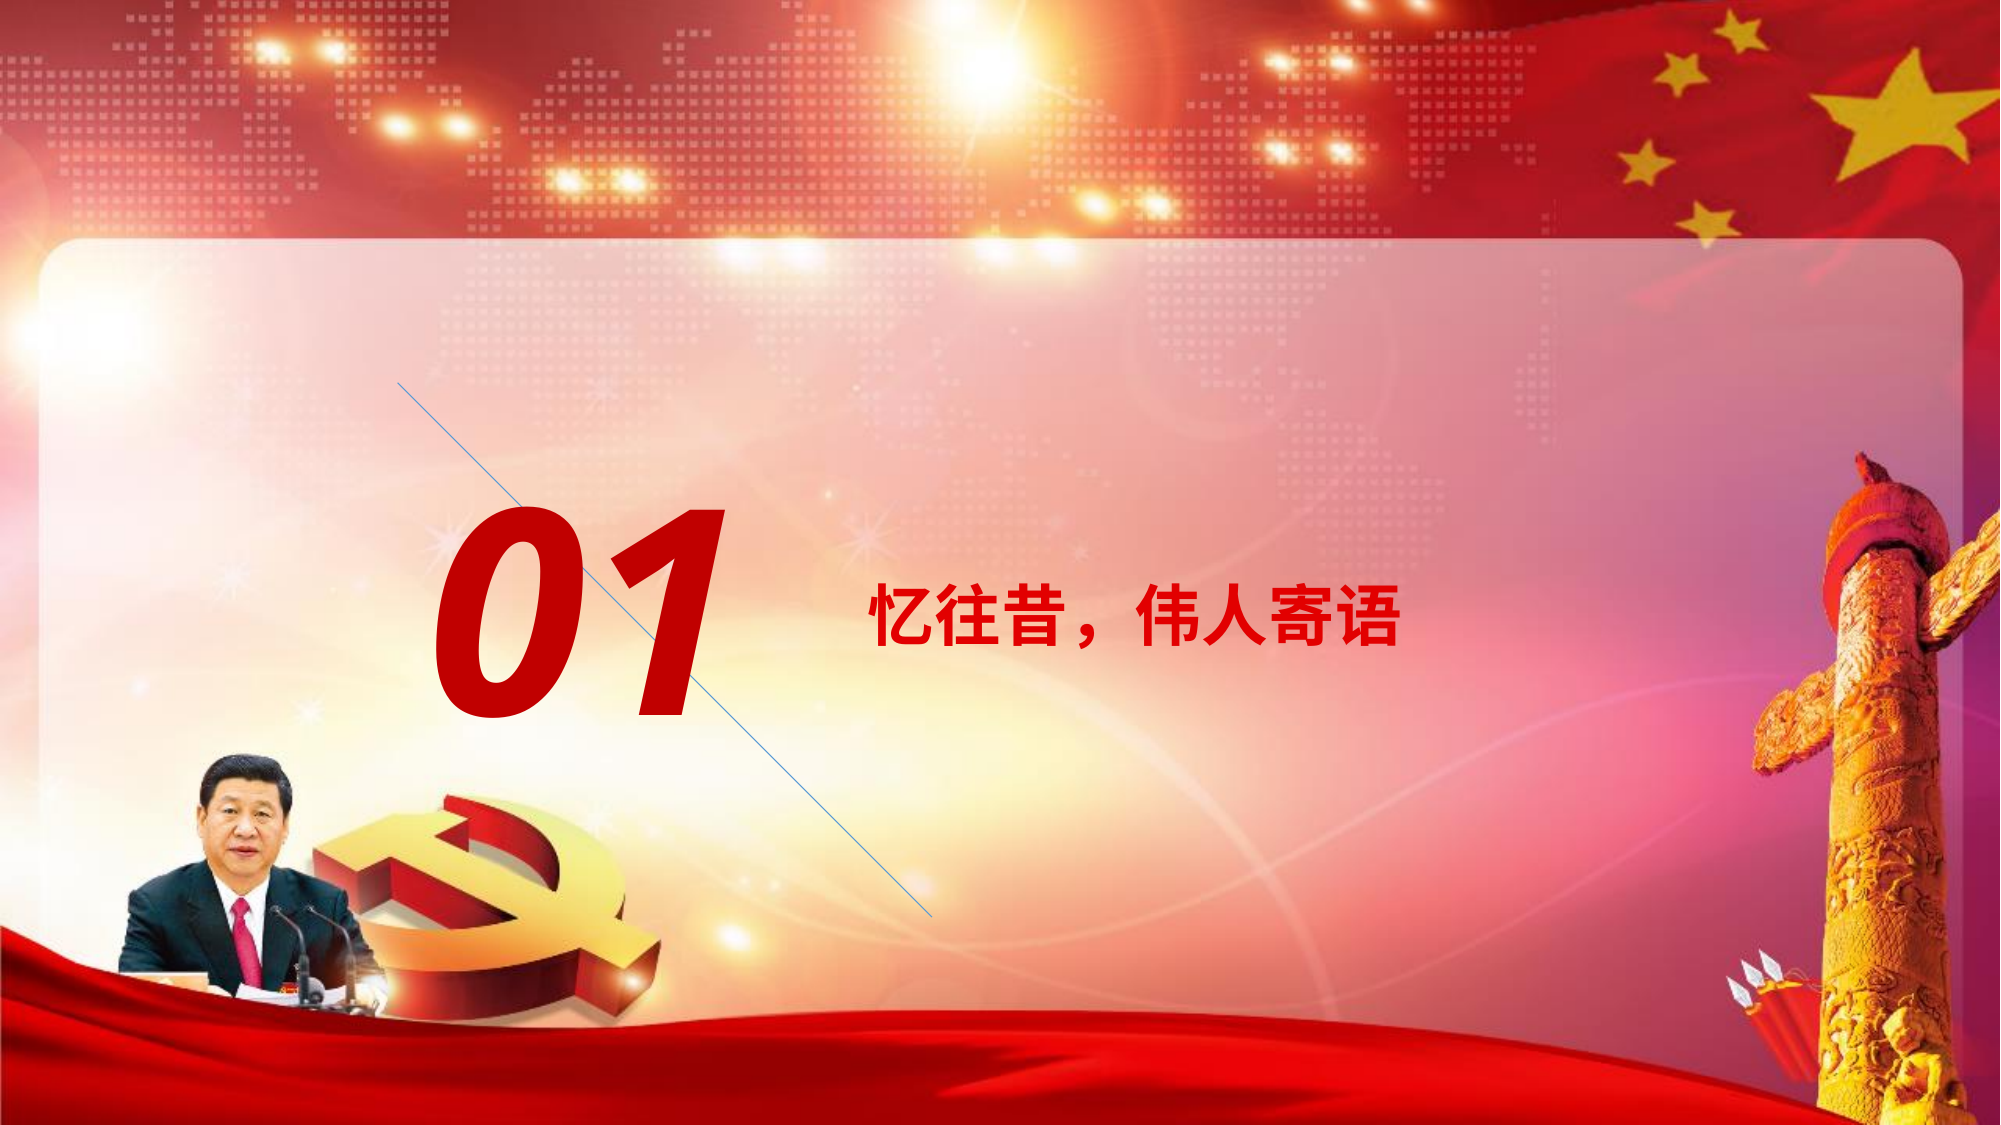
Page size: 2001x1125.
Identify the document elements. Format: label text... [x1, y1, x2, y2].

picture [0, 0, 2000, 1125]
text_box 忆往昔，伟人寄语 [933, 566, 1569, 662]
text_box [397, 382, 933, 918]
